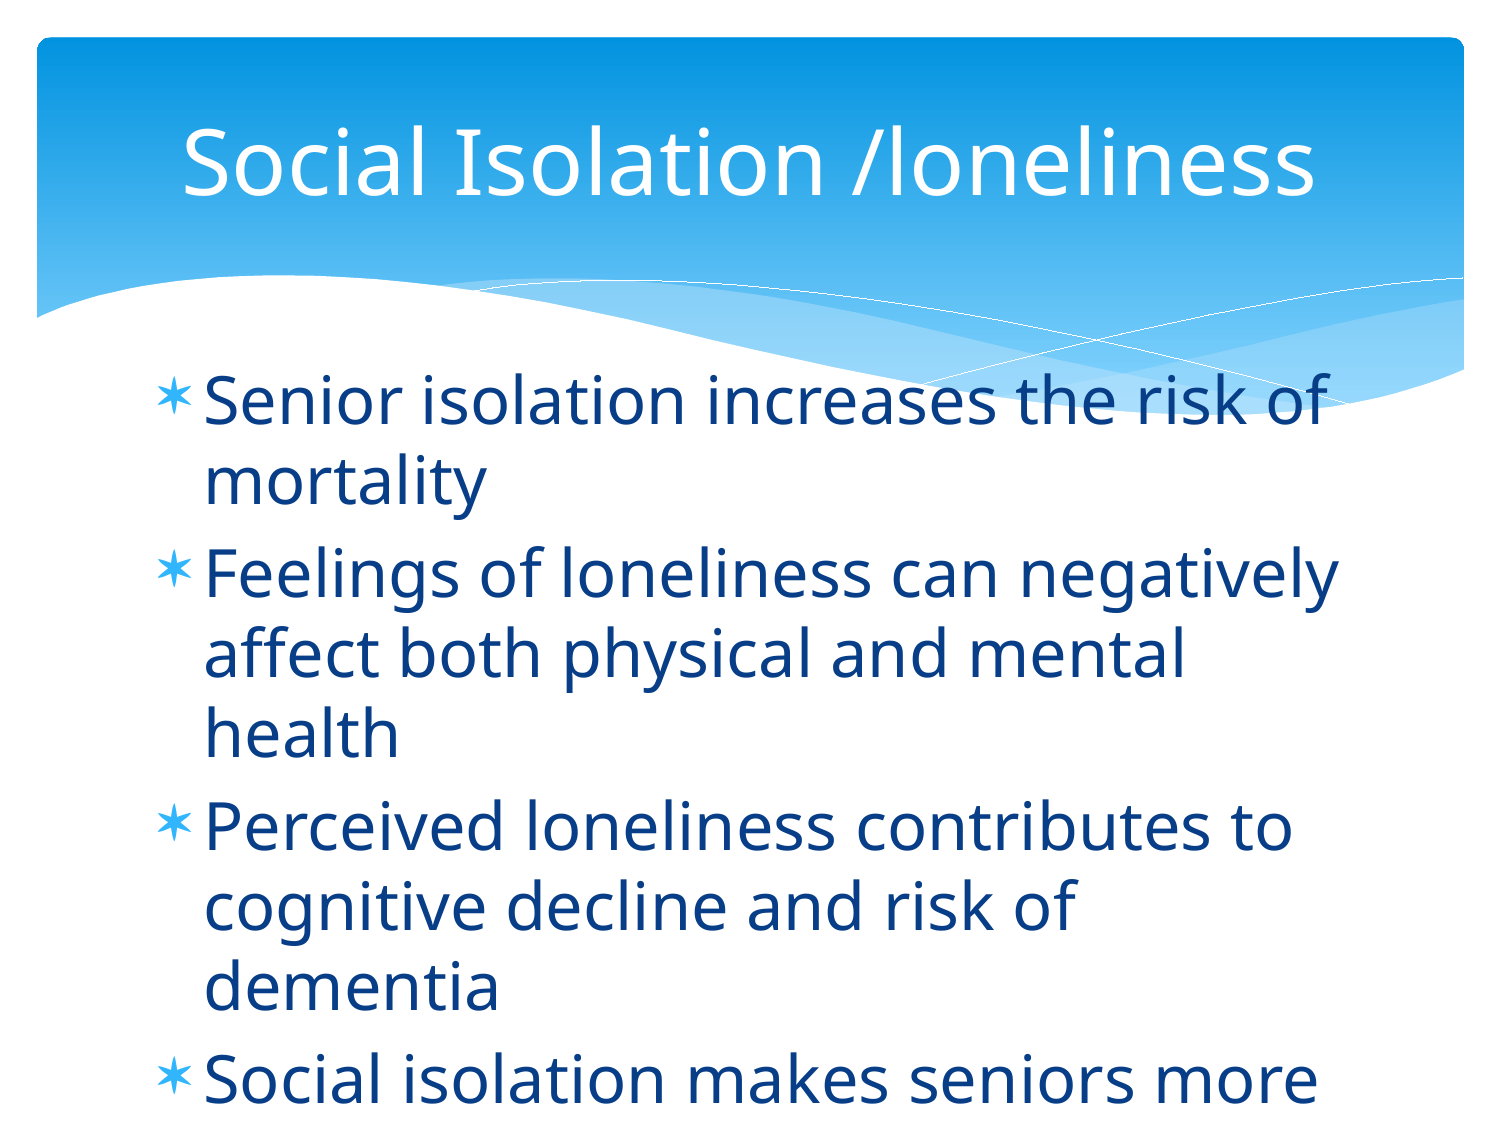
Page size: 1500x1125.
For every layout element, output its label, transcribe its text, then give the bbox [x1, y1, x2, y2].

list Senior isolation increases the risk of mortality Feelings of loneliness can negatively affect both physical and mental health Perceived loneliness contributes to cognitive decline and risk of dementia Social isolation makes seniors more vulnerable to elder abuse. [143, 350, 1359, 1005]
title Social Isolation /loneliness [75, 55, 1425, 261]
